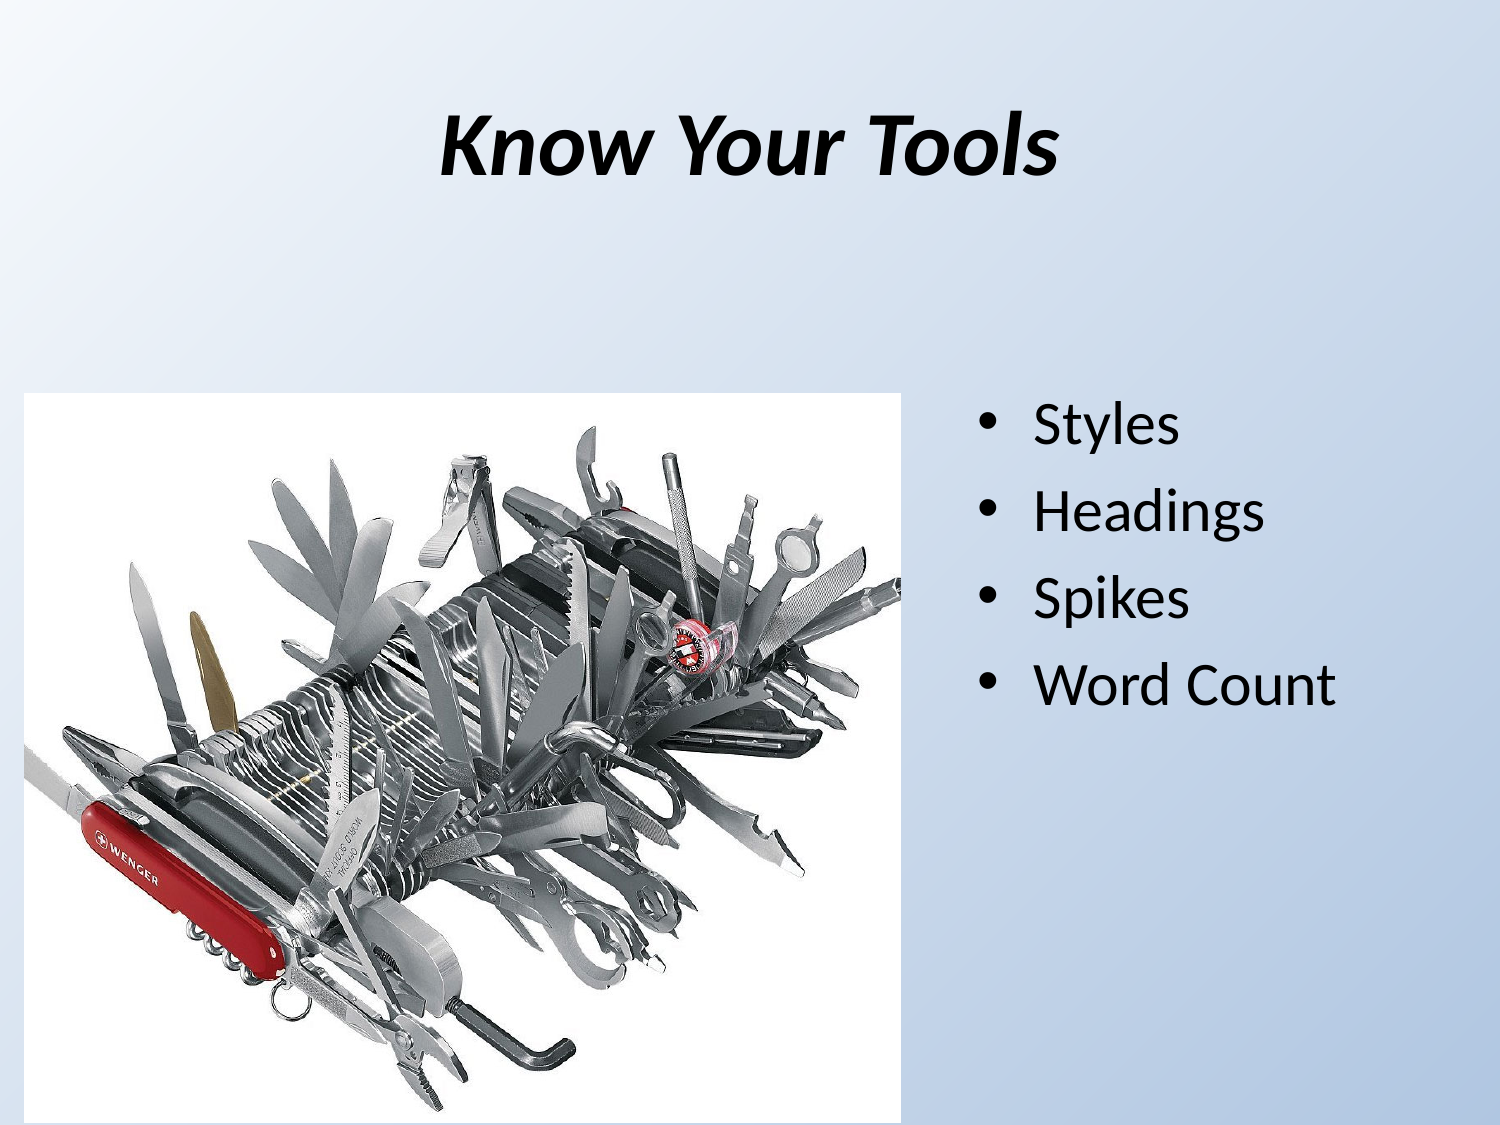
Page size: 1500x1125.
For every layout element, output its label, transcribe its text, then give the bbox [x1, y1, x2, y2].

picture [24, 393, 901, 1123]
title Know Your Tools [75, 45, 1425, 233]
list Styles Headings Spikes Word Count [962, 375, 1375, 775]
